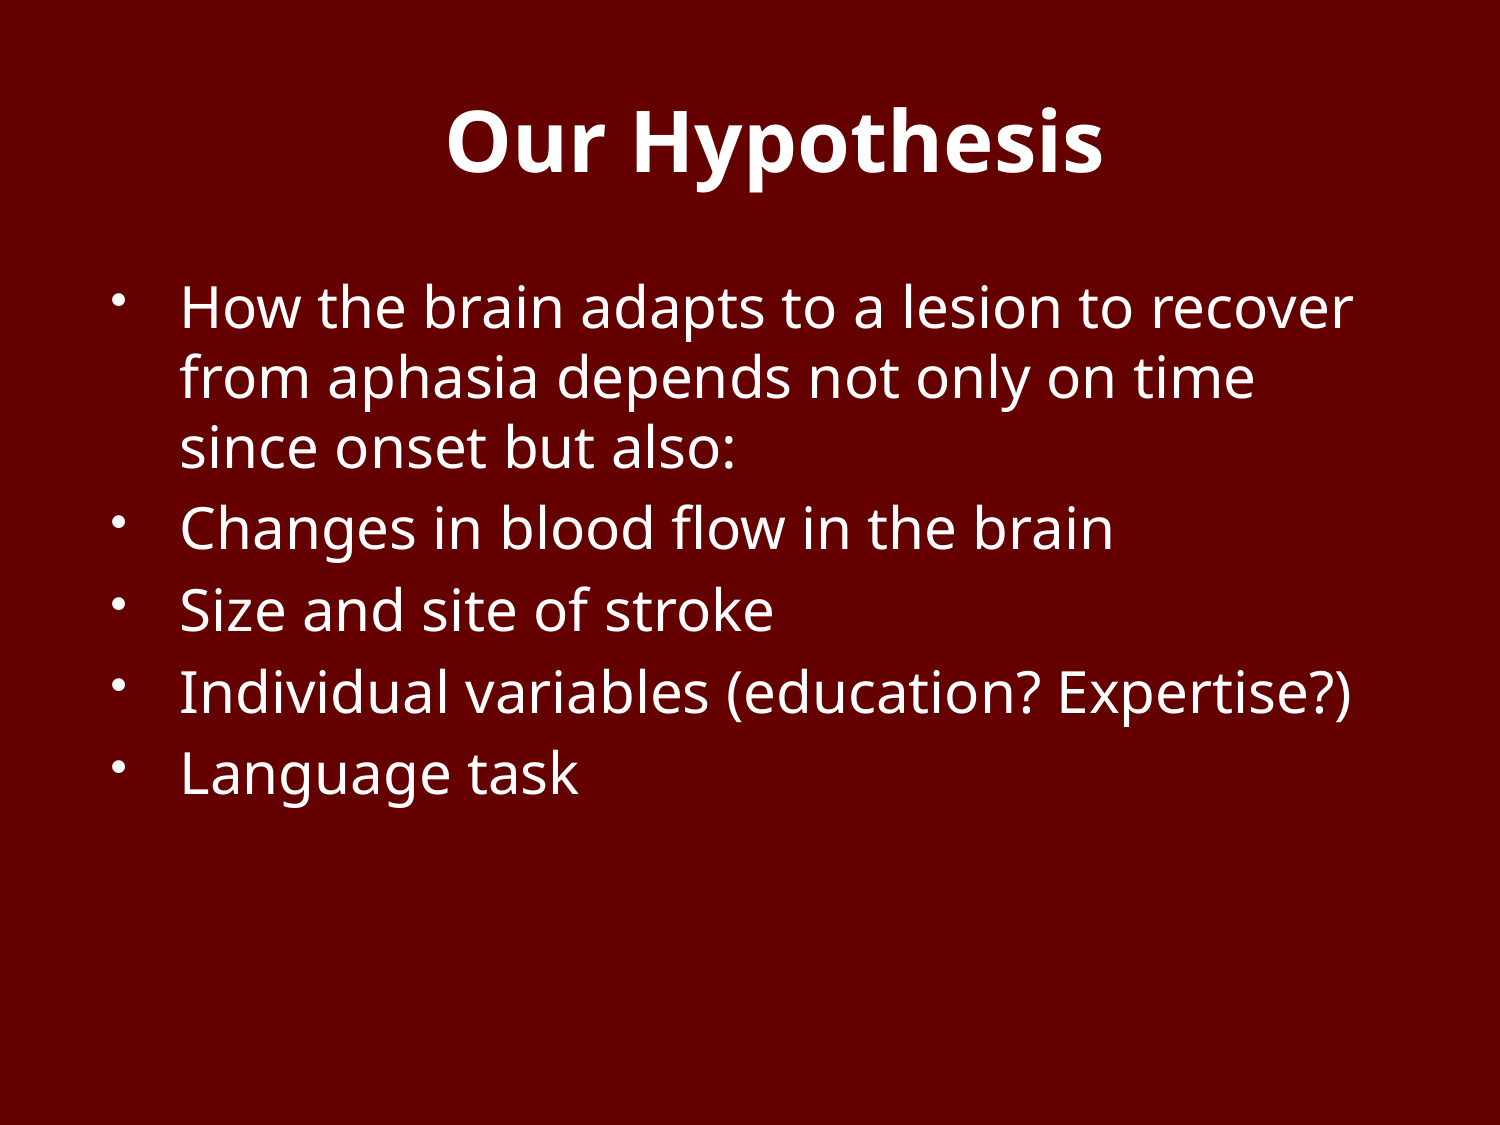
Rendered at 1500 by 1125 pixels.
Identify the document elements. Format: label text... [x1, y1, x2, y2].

title Our Hypothesis [99, 45, 1450, 233]
list How the brain adapts to a lesion to recover from aphasia depends not only on time since onset but also: Changes in blood flow in the brain Size and site of stroke Individual variables (education? Expertise?) Language task [75, 262, 1425, 1035]
